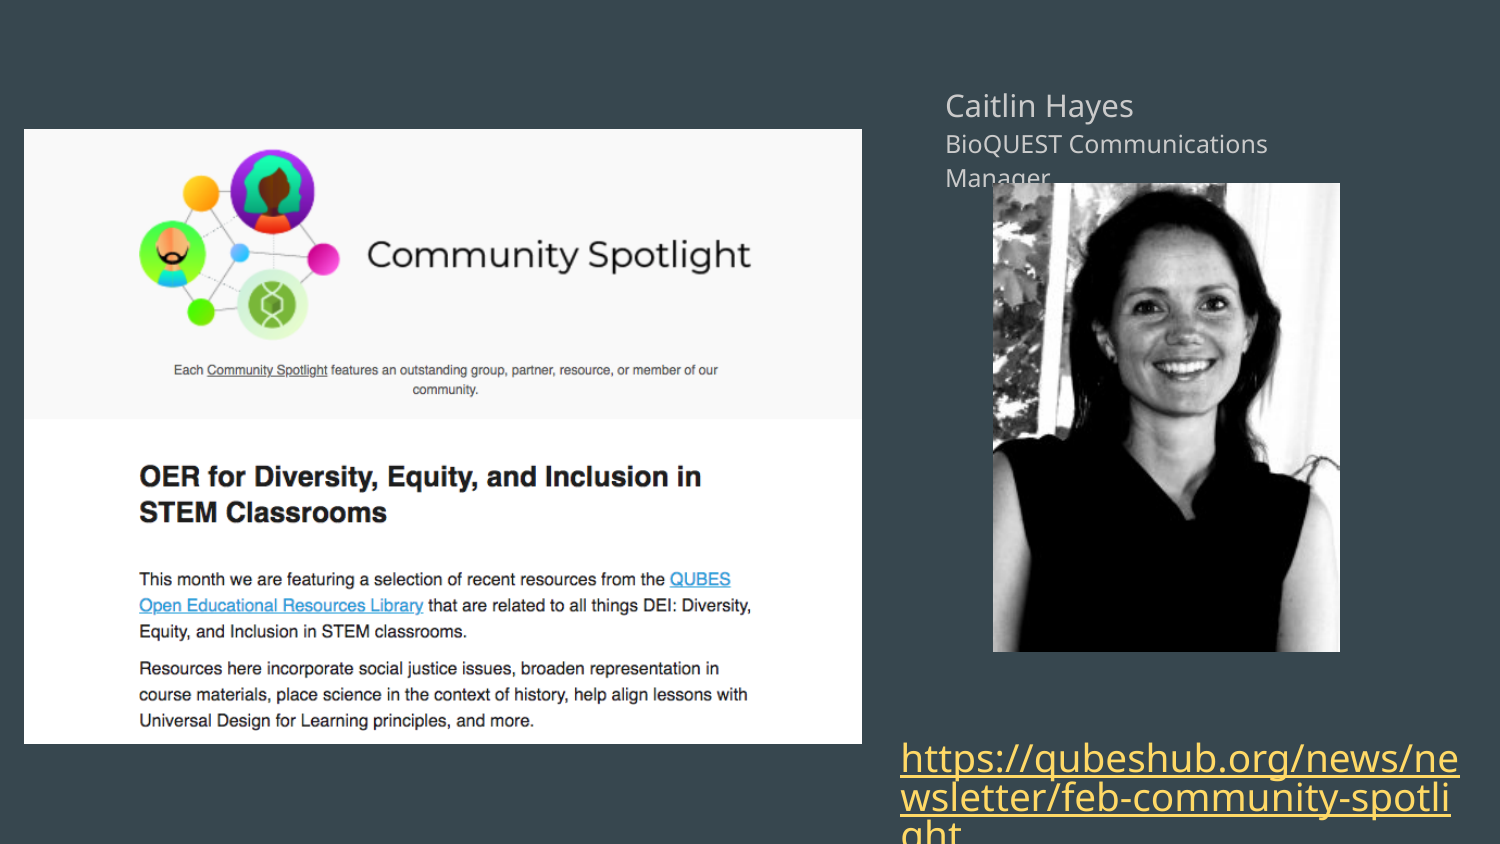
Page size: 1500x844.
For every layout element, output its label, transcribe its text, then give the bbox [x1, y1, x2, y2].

title https://qubeshub.org/news/newsletter/feb-community-spotlight [885, 677, 1478, 802]
picture [24, 129, 862, 744]
list Caitlin Hayes BioQUEST Communications Manager [930, 65, 1391, 588]
picture [993, 182, 1340, 653]
